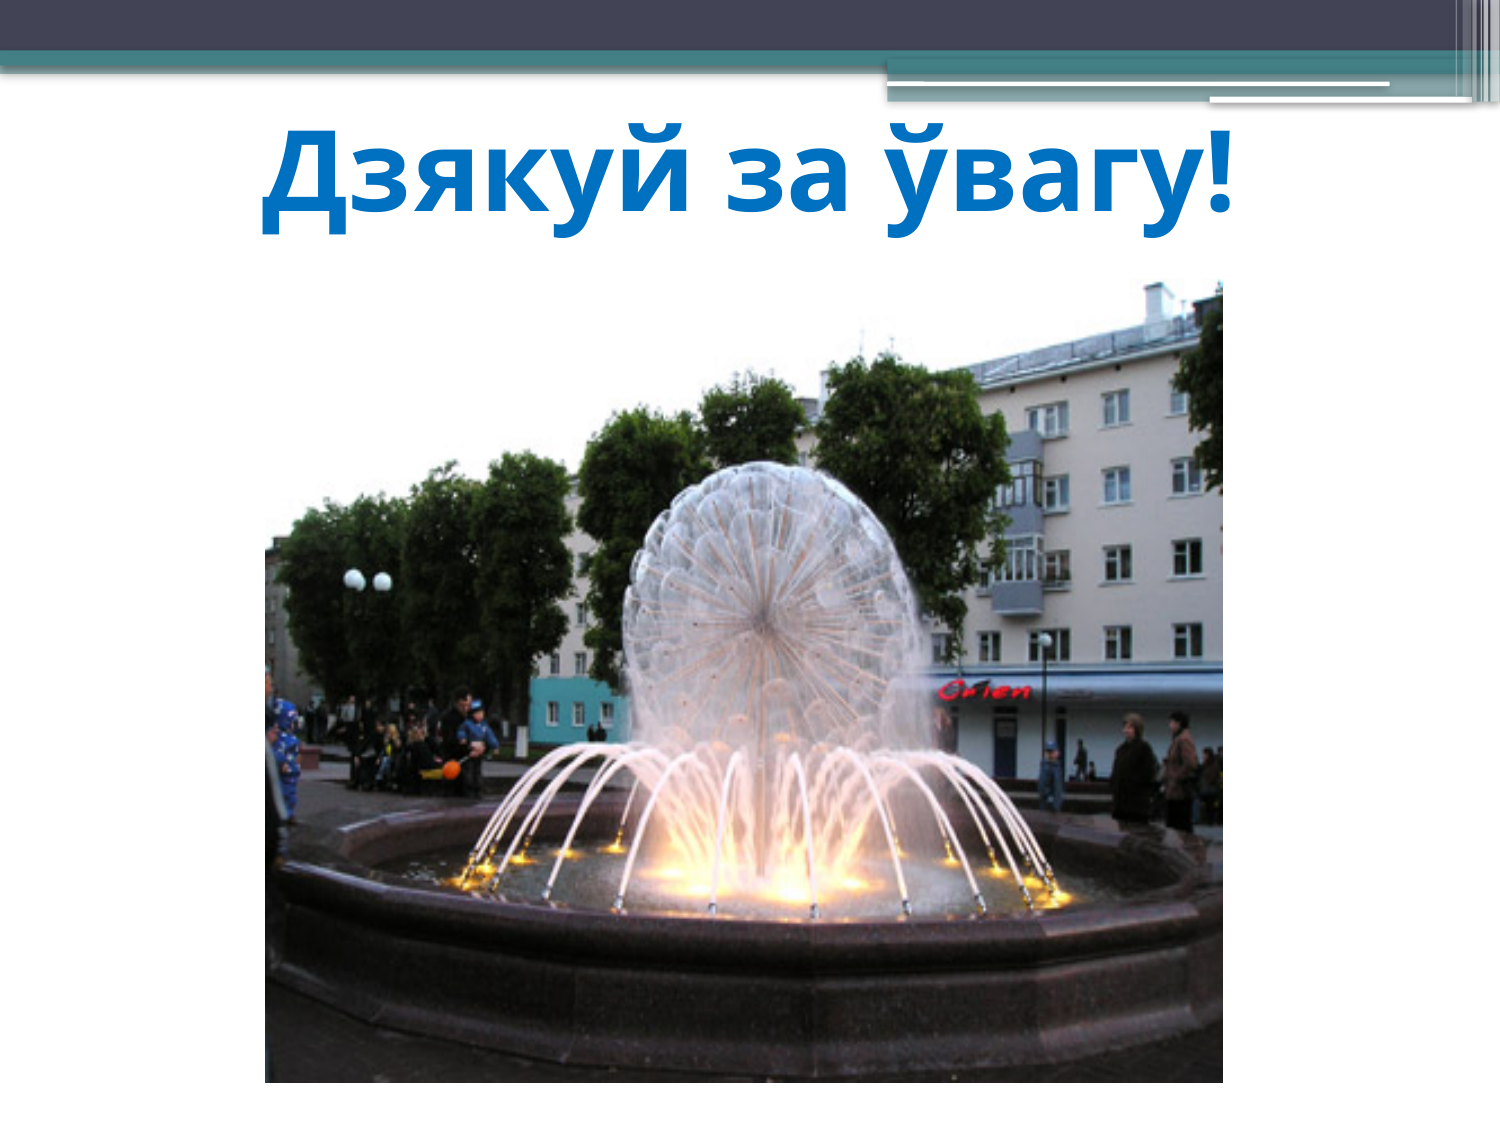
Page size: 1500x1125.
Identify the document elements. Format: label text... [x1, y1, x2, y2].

picture [265, 278, 1223, 1083]
title Дзякуй за ўвагу! [75, 78, 1425, 256]
